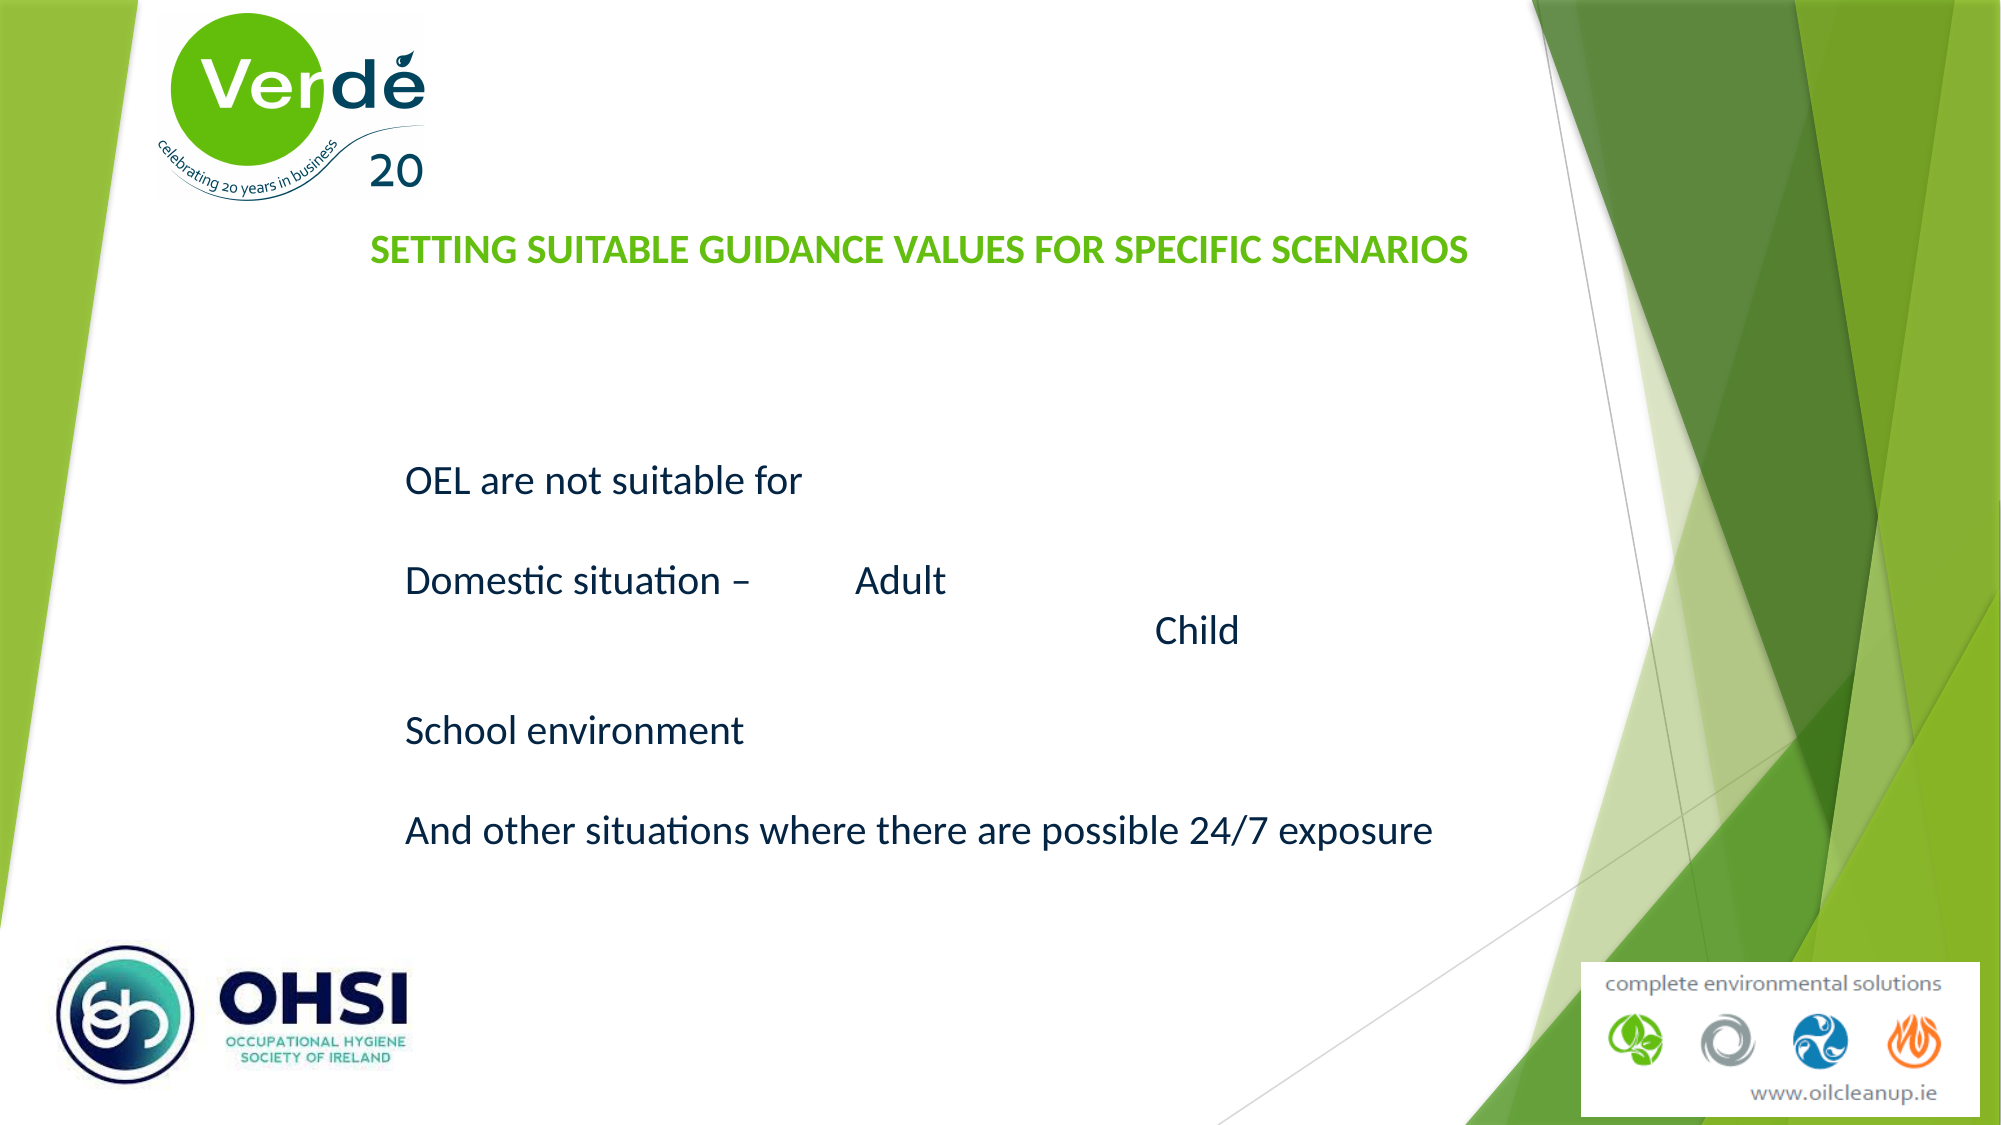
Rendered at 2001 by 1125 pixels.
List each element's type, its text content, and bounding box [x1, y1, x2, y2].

text_box OEL are not suitable for Domestic situation – Adult Child School environment And other situations where there are possible 24/7 exposure [390, 445, 1610, 861]
text_box Setting suitable guidance values for specific scenarios [355, 214, 1522, 280]
picture [1581, 962, 1980, 1117]
picture [157, 13, 425, 201]
picture [394, 78, 414, 87]
picture [39, 921, 437, 1094]
